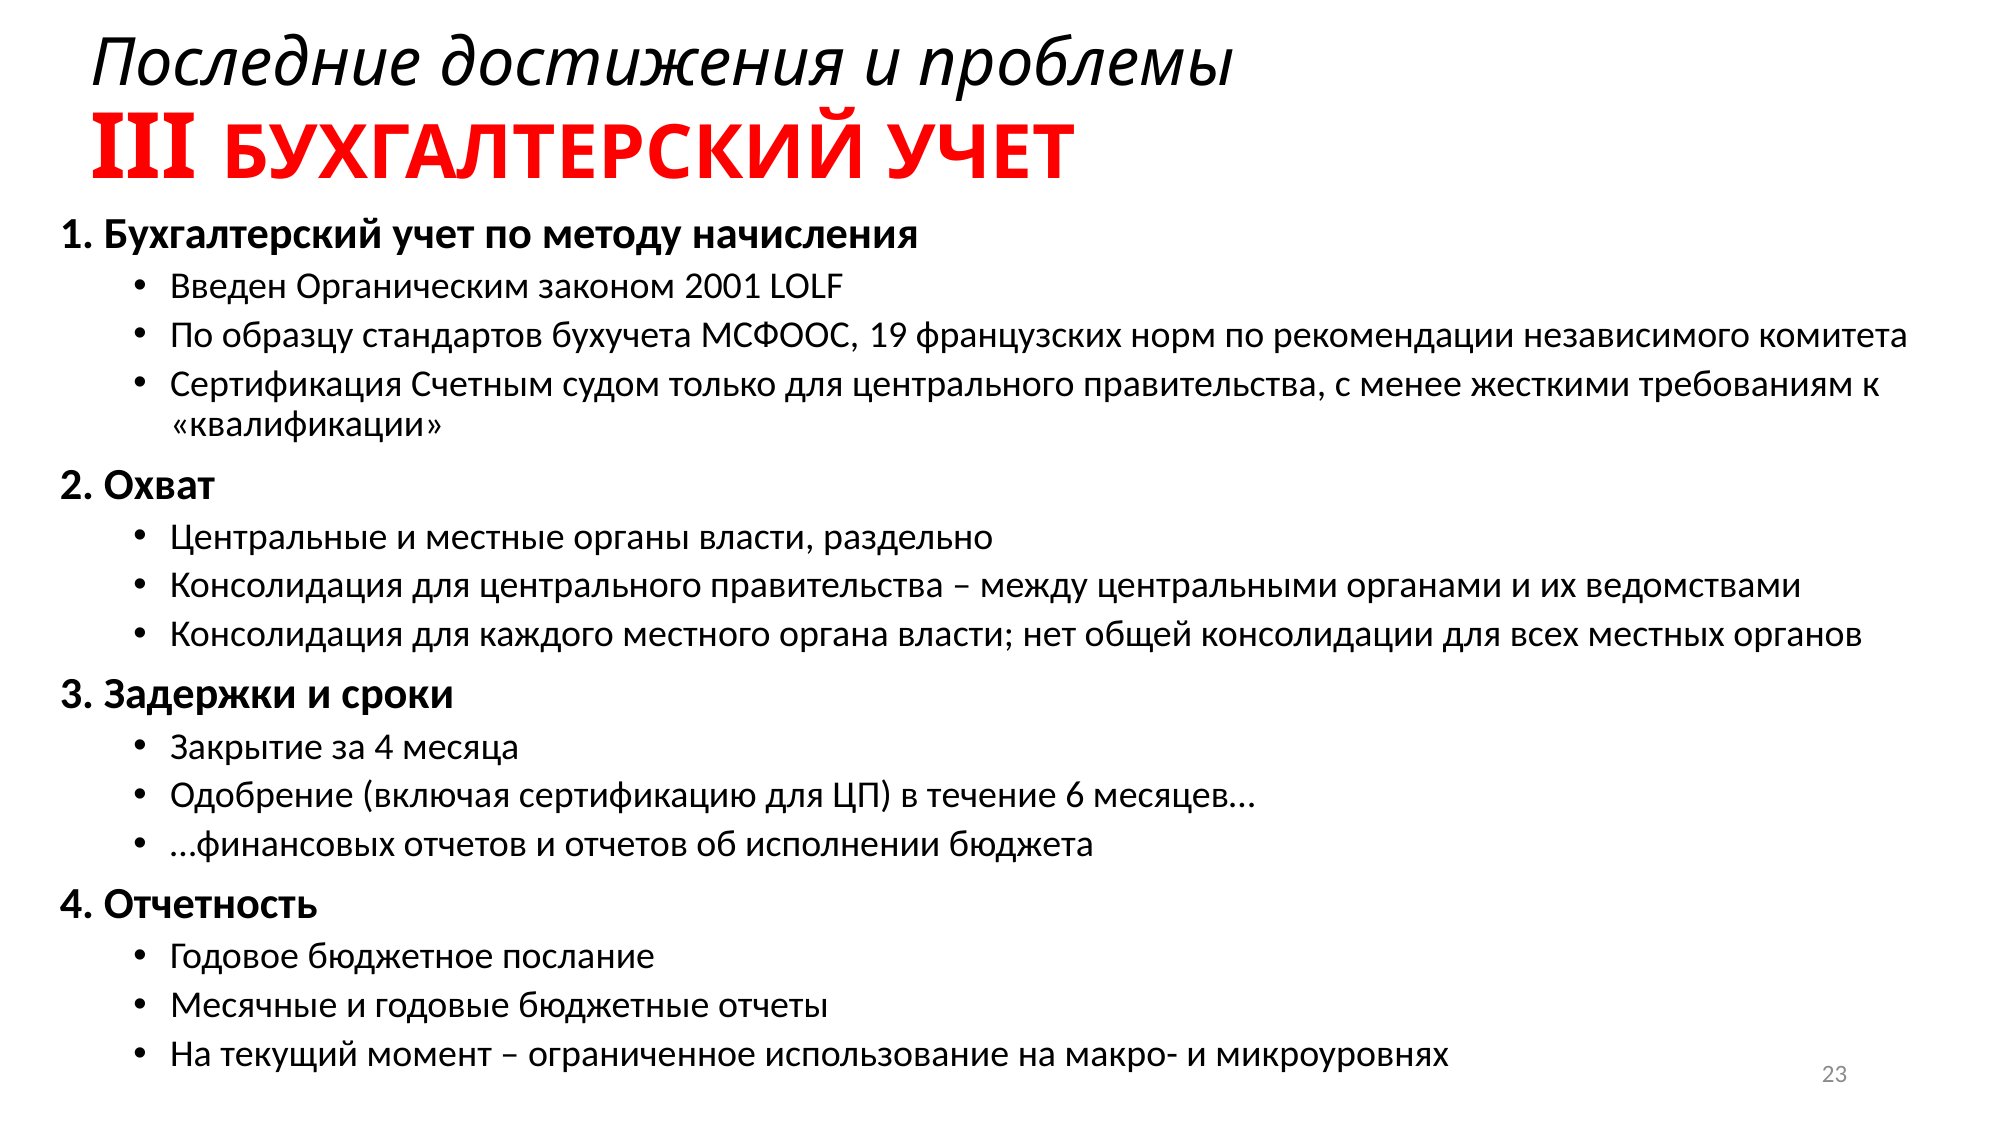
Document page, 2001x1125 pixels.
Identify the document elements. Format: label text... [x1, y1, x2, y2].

title Последние достижения и проблемы III БУХГАЛТЕРСКИЙ УЧЕТ [75, 0, 1863, 202]
list 1. Бухгалтерский учет по методу начисления Введен Органическим законом 2001 LOLF По образцу стандартов бухучета МСФООС, 19 французских норм по рекомендации независимого комитета Сертификация Счетным судом только для центрального правительства, с менее жесткими требованиям к «квалификации» 2. Охват Центральные и местные органы власти, раздельно Консолидация для центрального правительства – между центральными органами и их ведомствами Консолидация для каждого местного органа власти; нет общей консолидации для всех местных органов 3. Задержки и сроки Закрытие за 4 месяца Одобрение (включая сертификацию для ЦП) в течение 6 месяцев… …финансовых отчетов и отчетов об исполнении бюджета 4. Отчетность Годовое бюджетное послание Месячные и годовые бюджетные отчеты На текущий момент – ограниченное использование на макро- и микроуровнях [44, 202, 1947, 1125]
slide_number 23 [1412, 1042, 1863, 1103]
